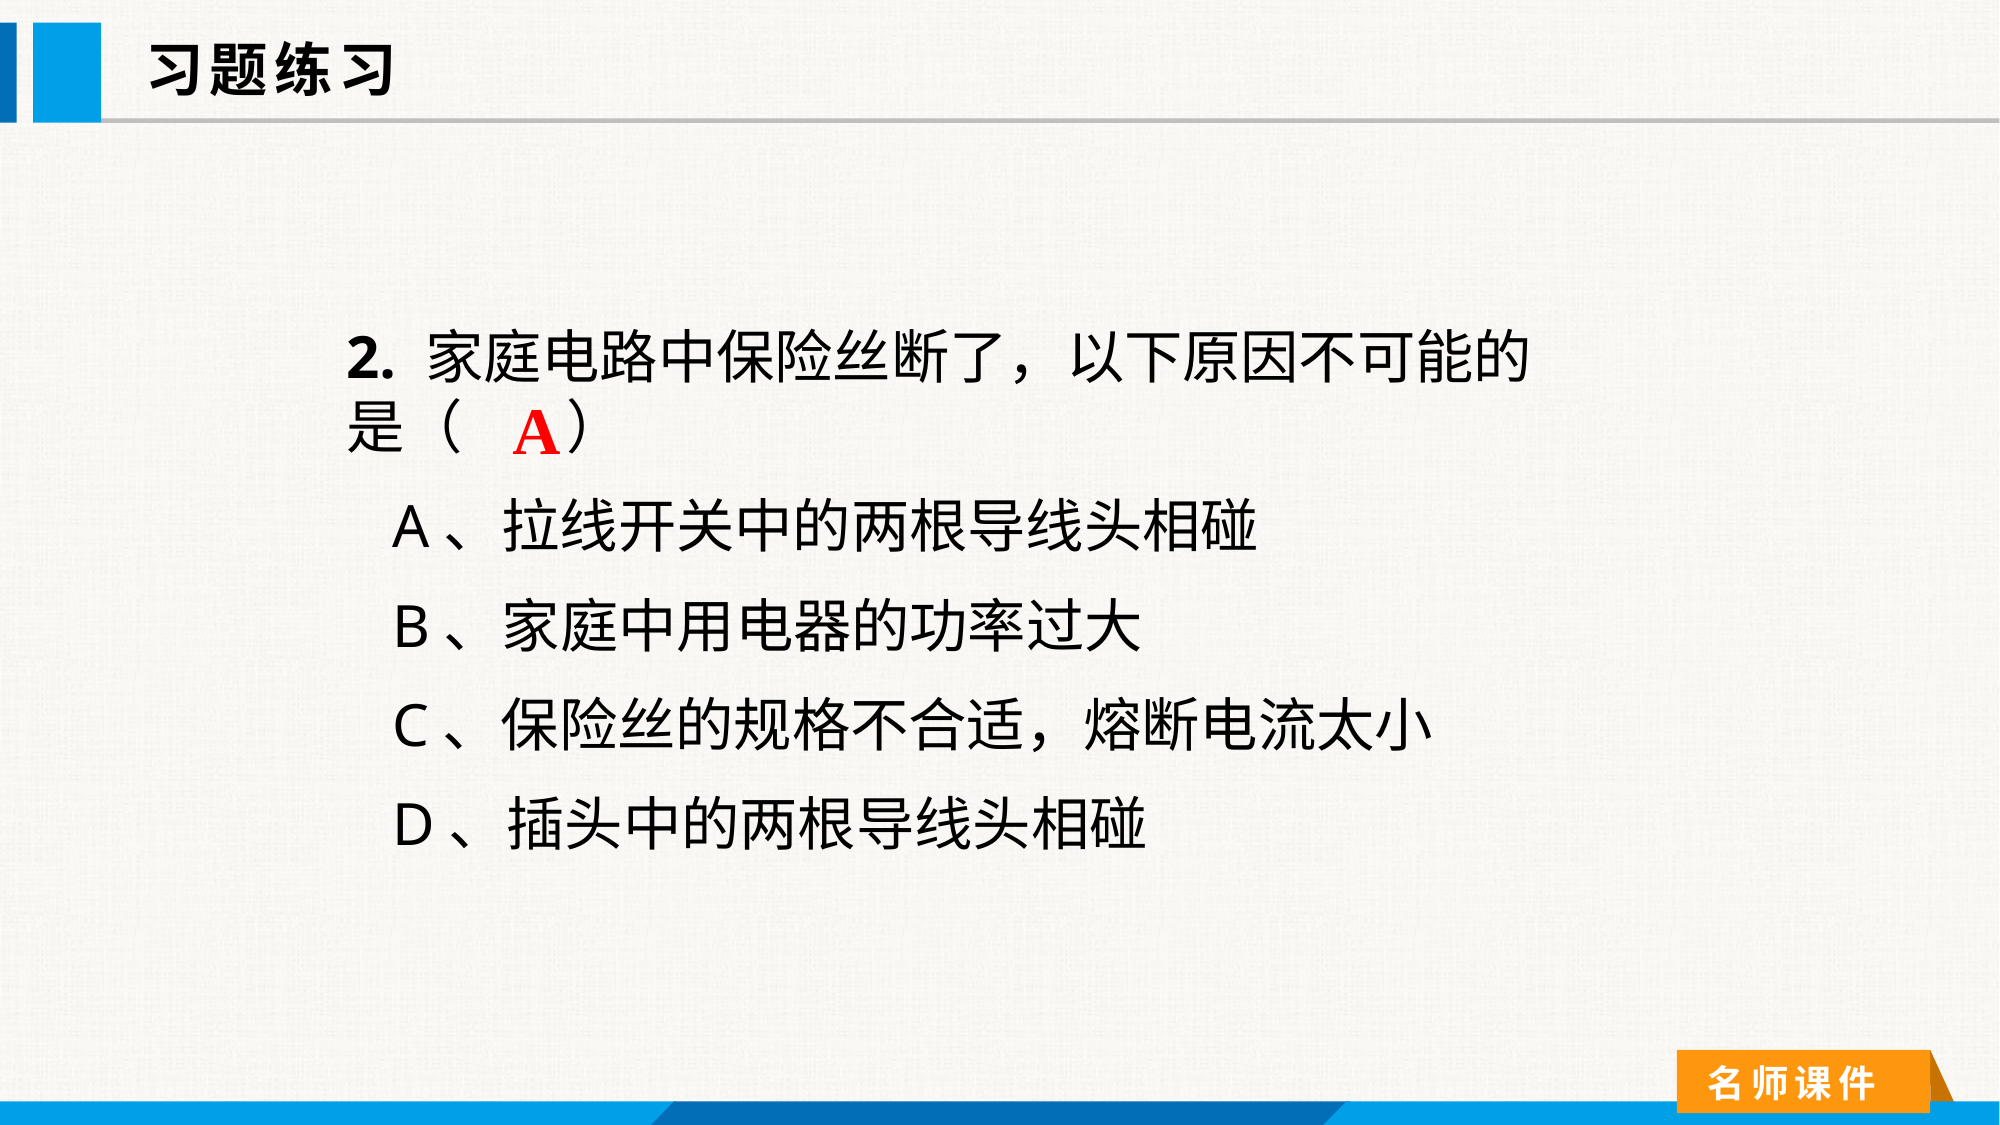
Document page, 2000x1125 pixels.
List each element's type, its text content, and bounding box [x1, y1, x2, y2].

text_box 习题练习 [130, 26, 412, 111]
text_box A [442, 380, 631, 476]
text_box 2. 家庭电路中保险丝断了，以下原因不可能的是（ ） A、拉线开关中的两根导线头相碰 B、家庭中用电器的功率过大 C、保险丝的规格不合适，熔断电流太小 D、插头中的两根导线头相碰 [331, 313, 1594, 865]
